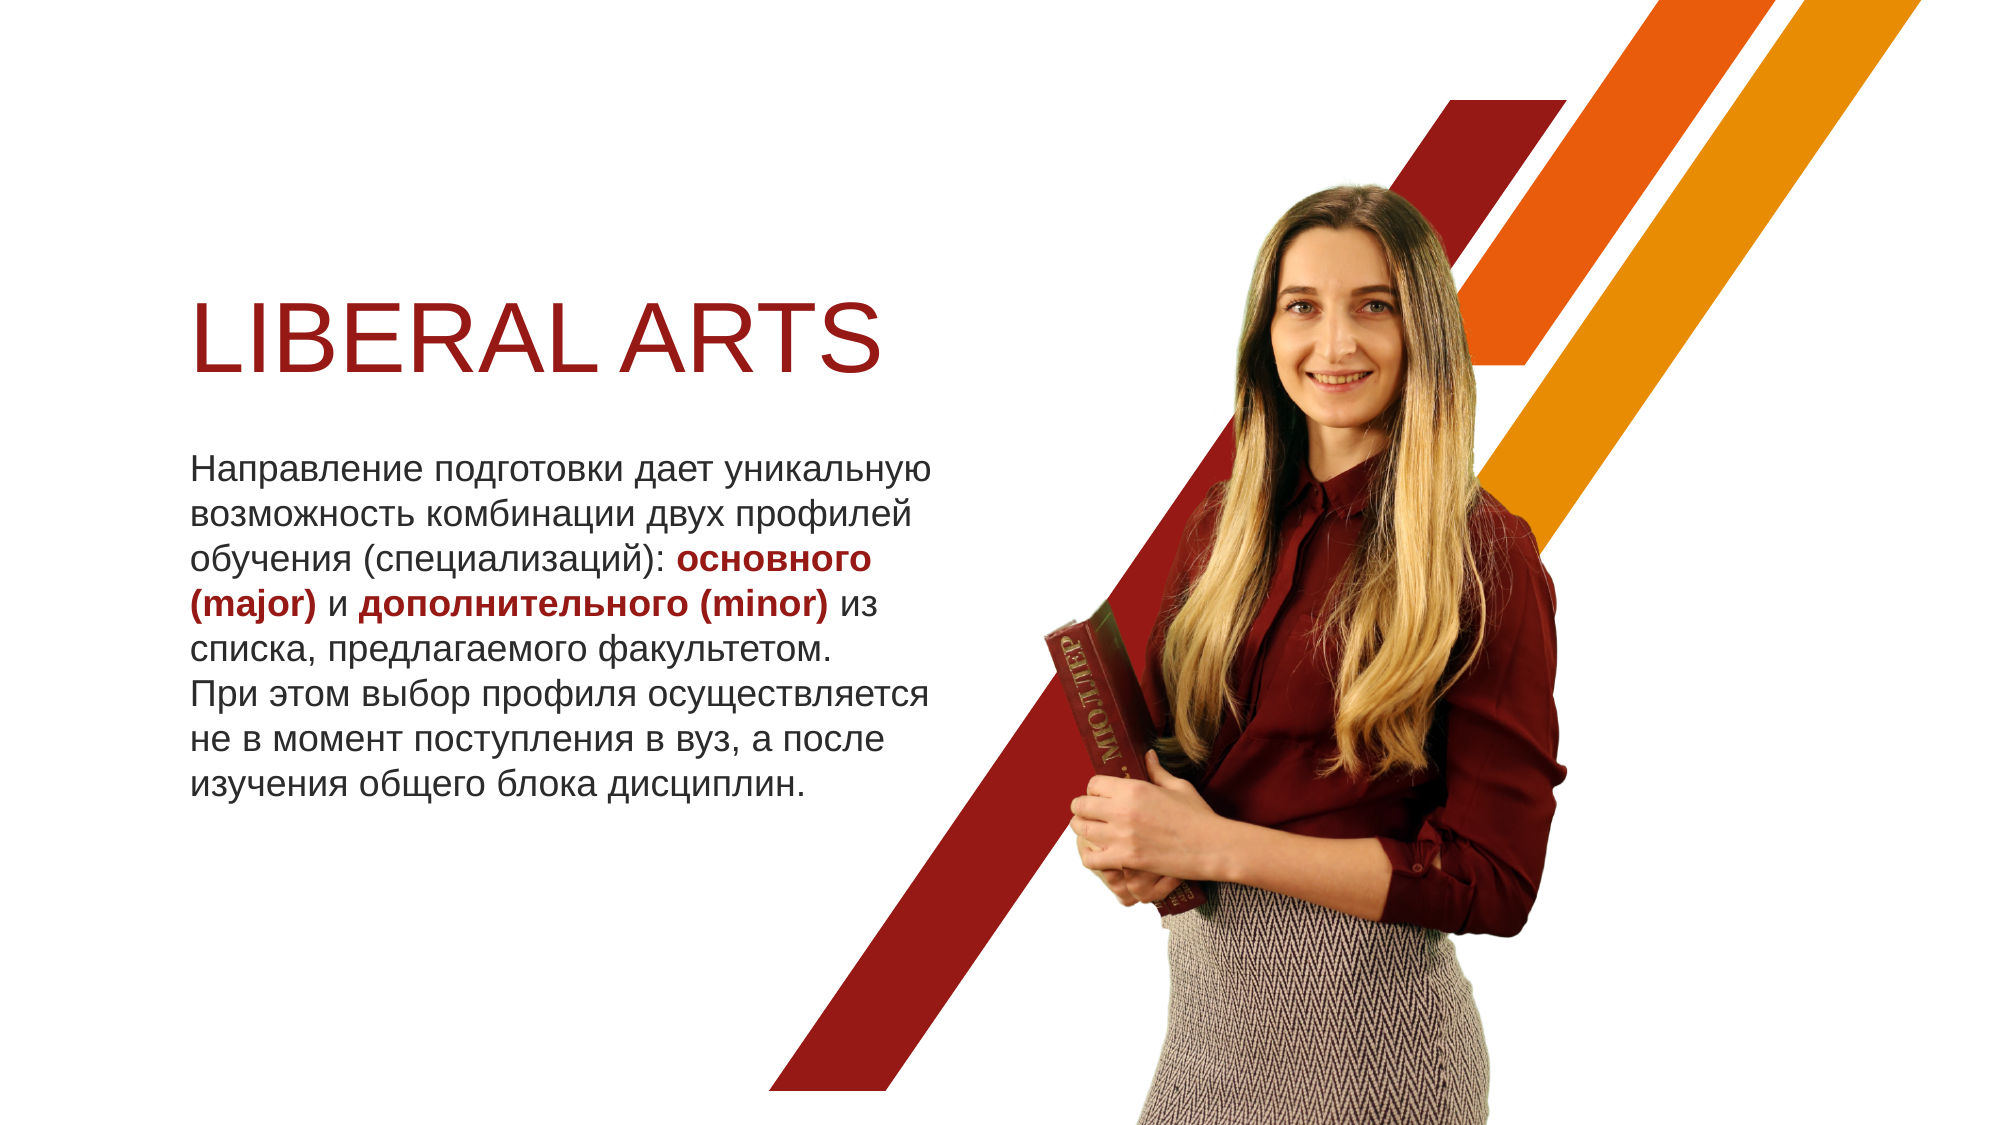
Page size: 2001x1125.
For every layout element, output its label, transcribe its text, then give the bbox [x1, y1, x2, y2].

text_box Направление подготовки дает уникальную возможность комбинации двух профилей обучения (специализаций): основного (major) и дополнительного (minor) из списка, предлагаемого факультетом. При этом выбор профиля осуществляется не в момент поступления в вуз, а после изучения общего блока дисциплин. [169, 433, 980, 814]
text_box LIBERAL ARTS [169, 285, 1000, 402]
picture [1005, 156, 1635, 1125]
